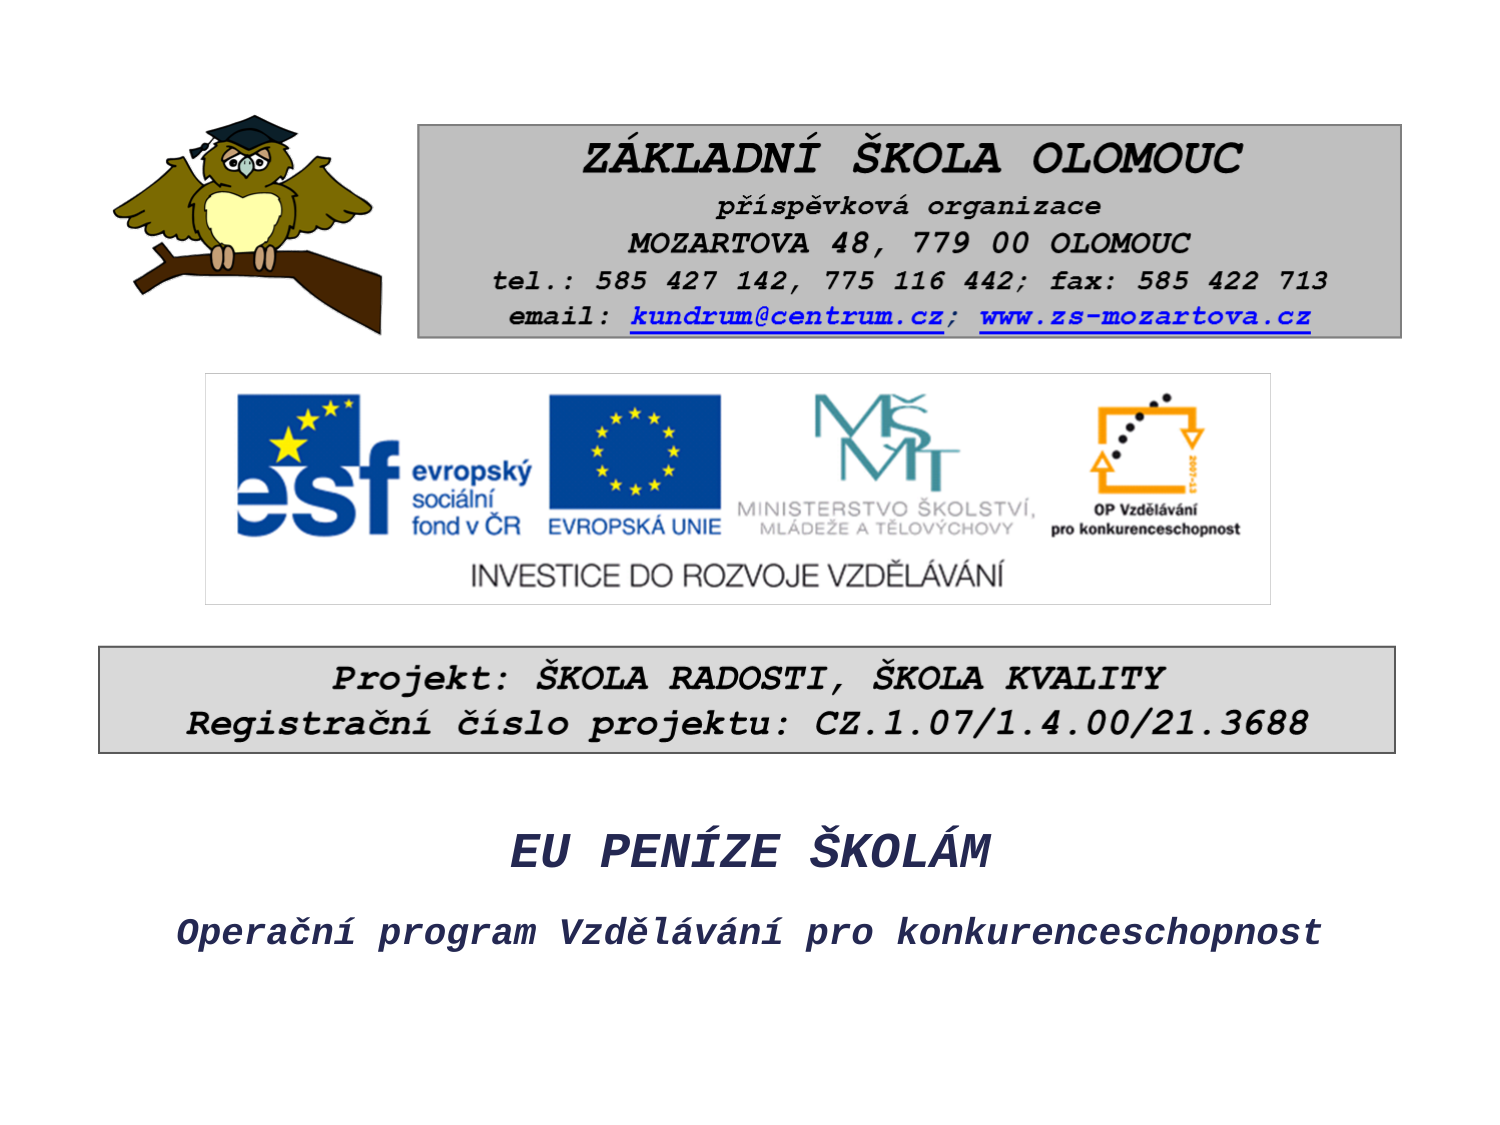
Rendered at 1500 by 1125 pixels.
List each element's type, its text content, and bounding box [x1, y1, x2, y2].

text_box EU PENÍZE ŠKOLÁM Operační program Vzdělávání pro konkurenceschopnost [98, 809, 1402, 987]
picture [98, 113, 1402, 771]
